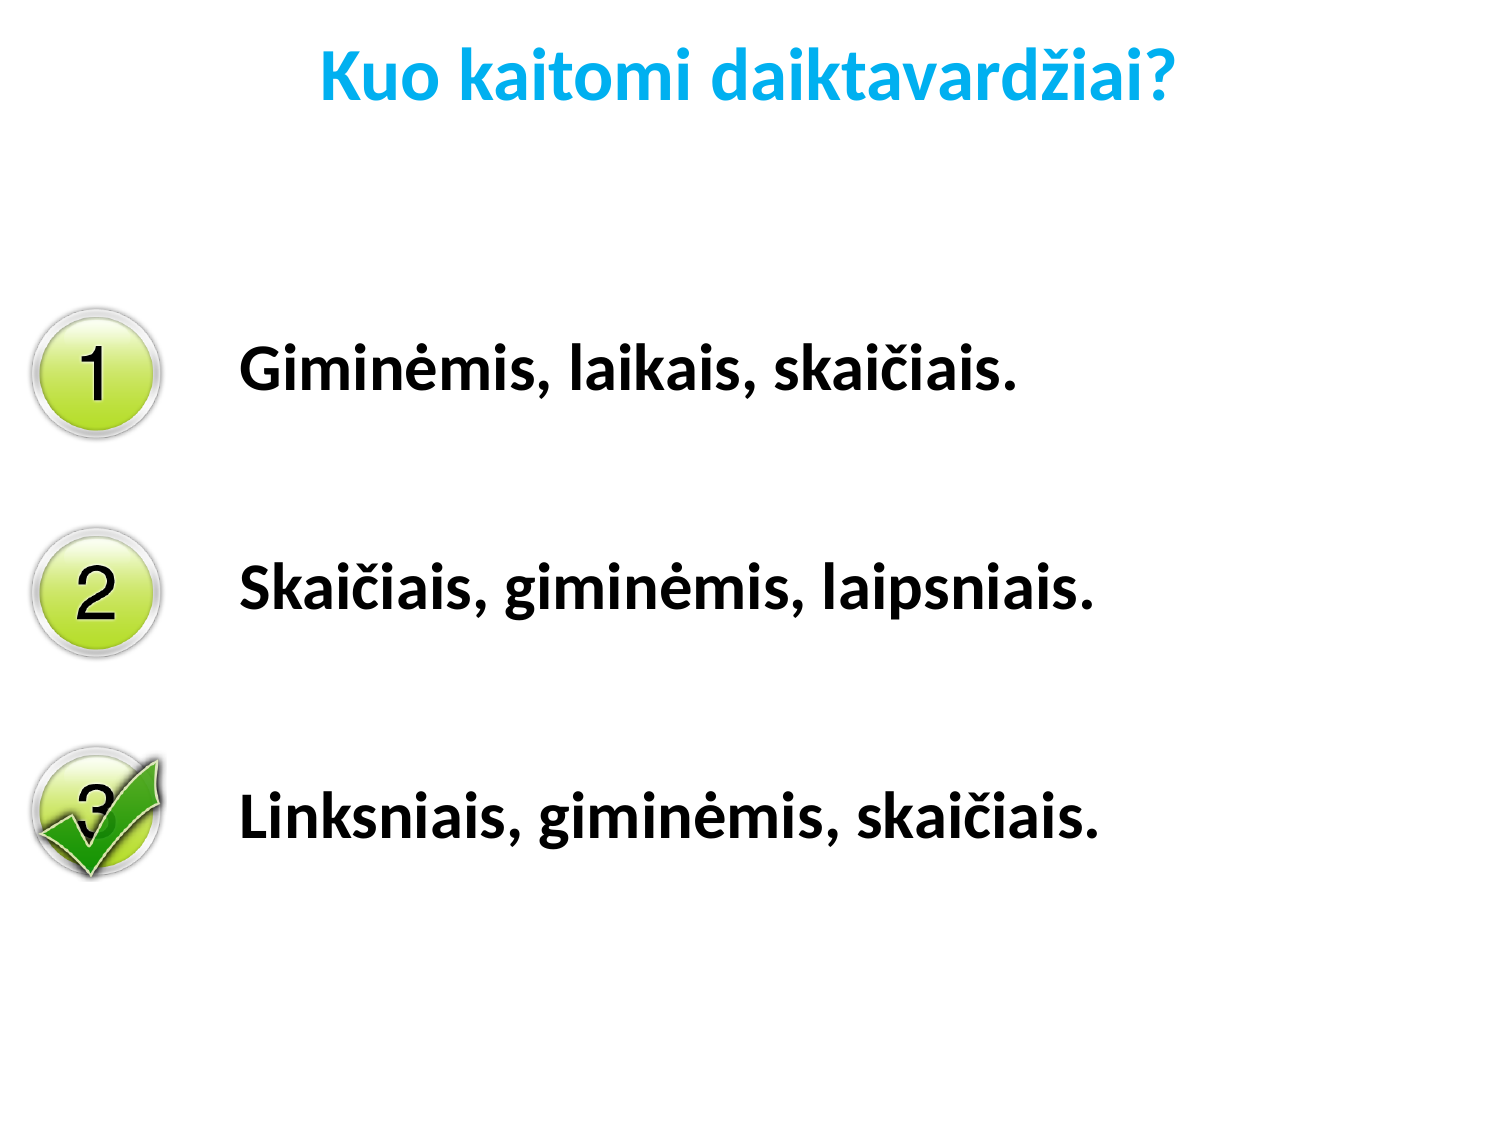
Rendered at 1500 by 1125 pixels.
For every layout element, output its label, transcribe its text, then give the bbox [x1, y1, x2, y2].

list Linksniais, giminėmis, skaičiais. [225, 711, 1437, 912]
list Giminėmis, laikais, skaičiais. [225, 274, 1437, 474]
picture [25, 740, 167, 882]
list Skaičiais, giminėmis, laipsniais. [225, 493, 1437, 693]
list Kuo kaitomi daiktavardžiai? [25, 19, 1475, 144]
picture [25, 303, 167, 445]
picture [25, 522, 167, 664]
